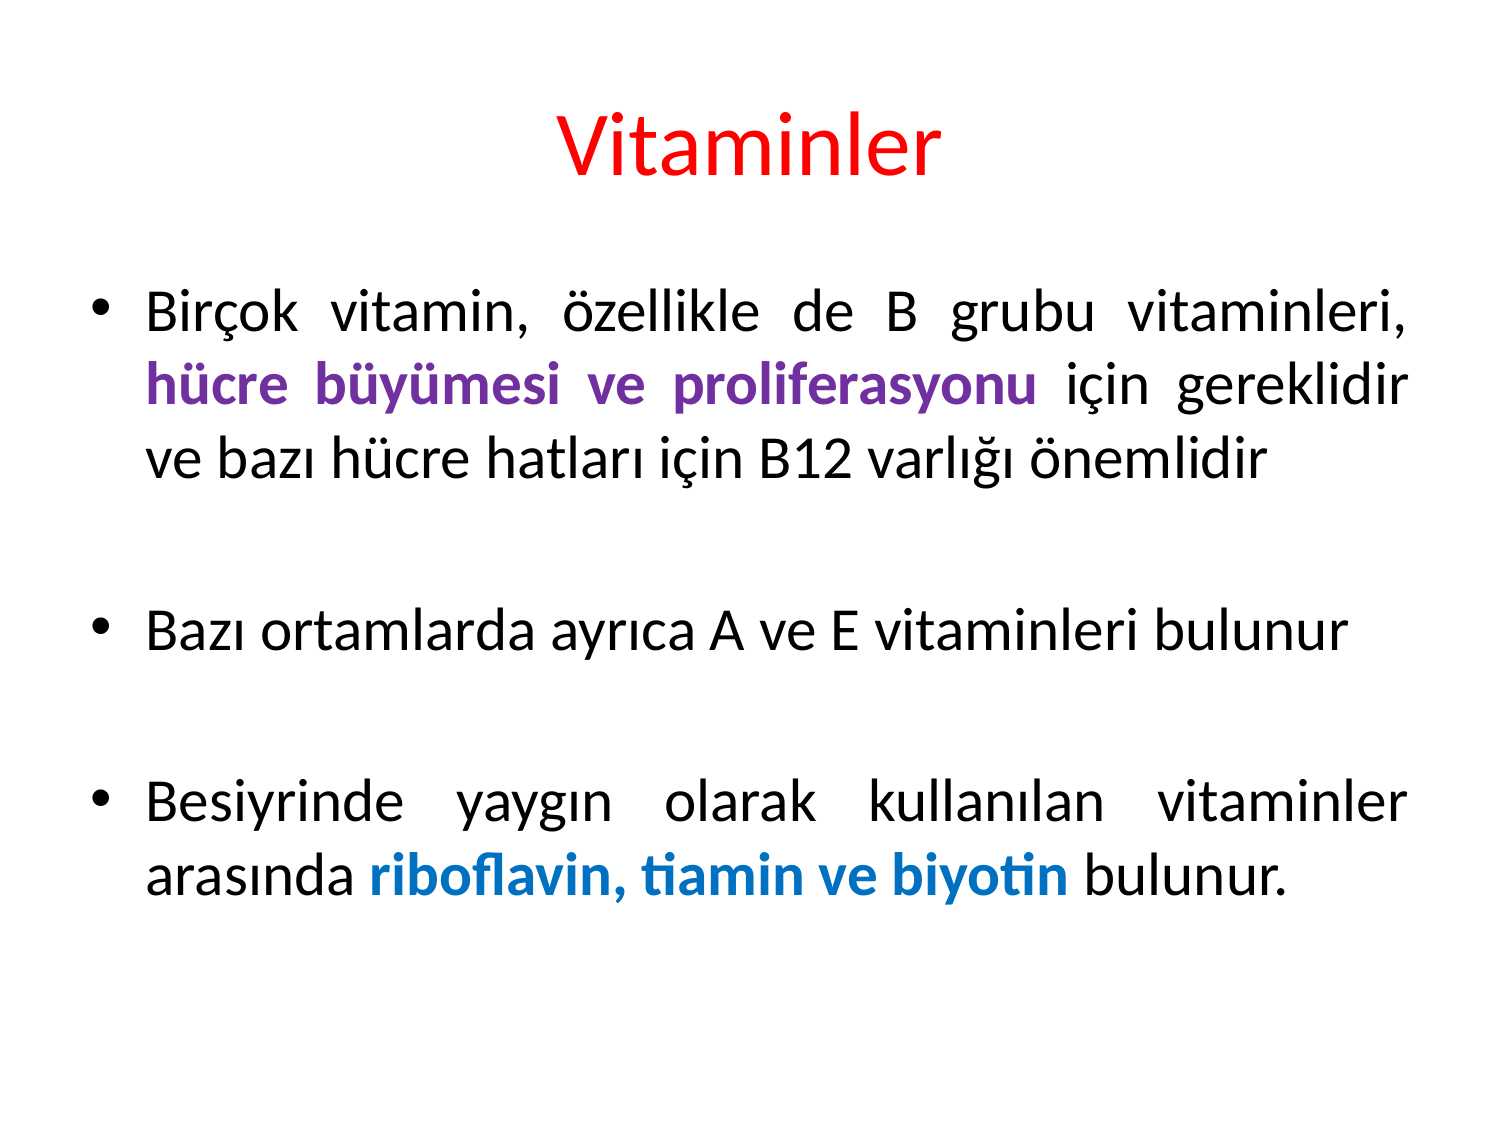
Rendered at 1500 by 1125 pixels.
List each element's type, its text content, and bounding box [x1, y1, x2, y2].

list Birçok vitamin, özellikle de B grubu vitaminleri, hücre büyümesi ve proliferasyonu için gereklidir ve bazı hücre hatları için B12 varlığı önemlidir Bazı ortamlarda ayrıca A ve E vitaminleri bulunur Besiyrinde yaygın olarak kullanılan vitaminler arasında riboflavin, tiamin ve biyotin bulunur. [75, 262, 1425, 1005]
title Vitaminler [75, 45, 1425, 233]
